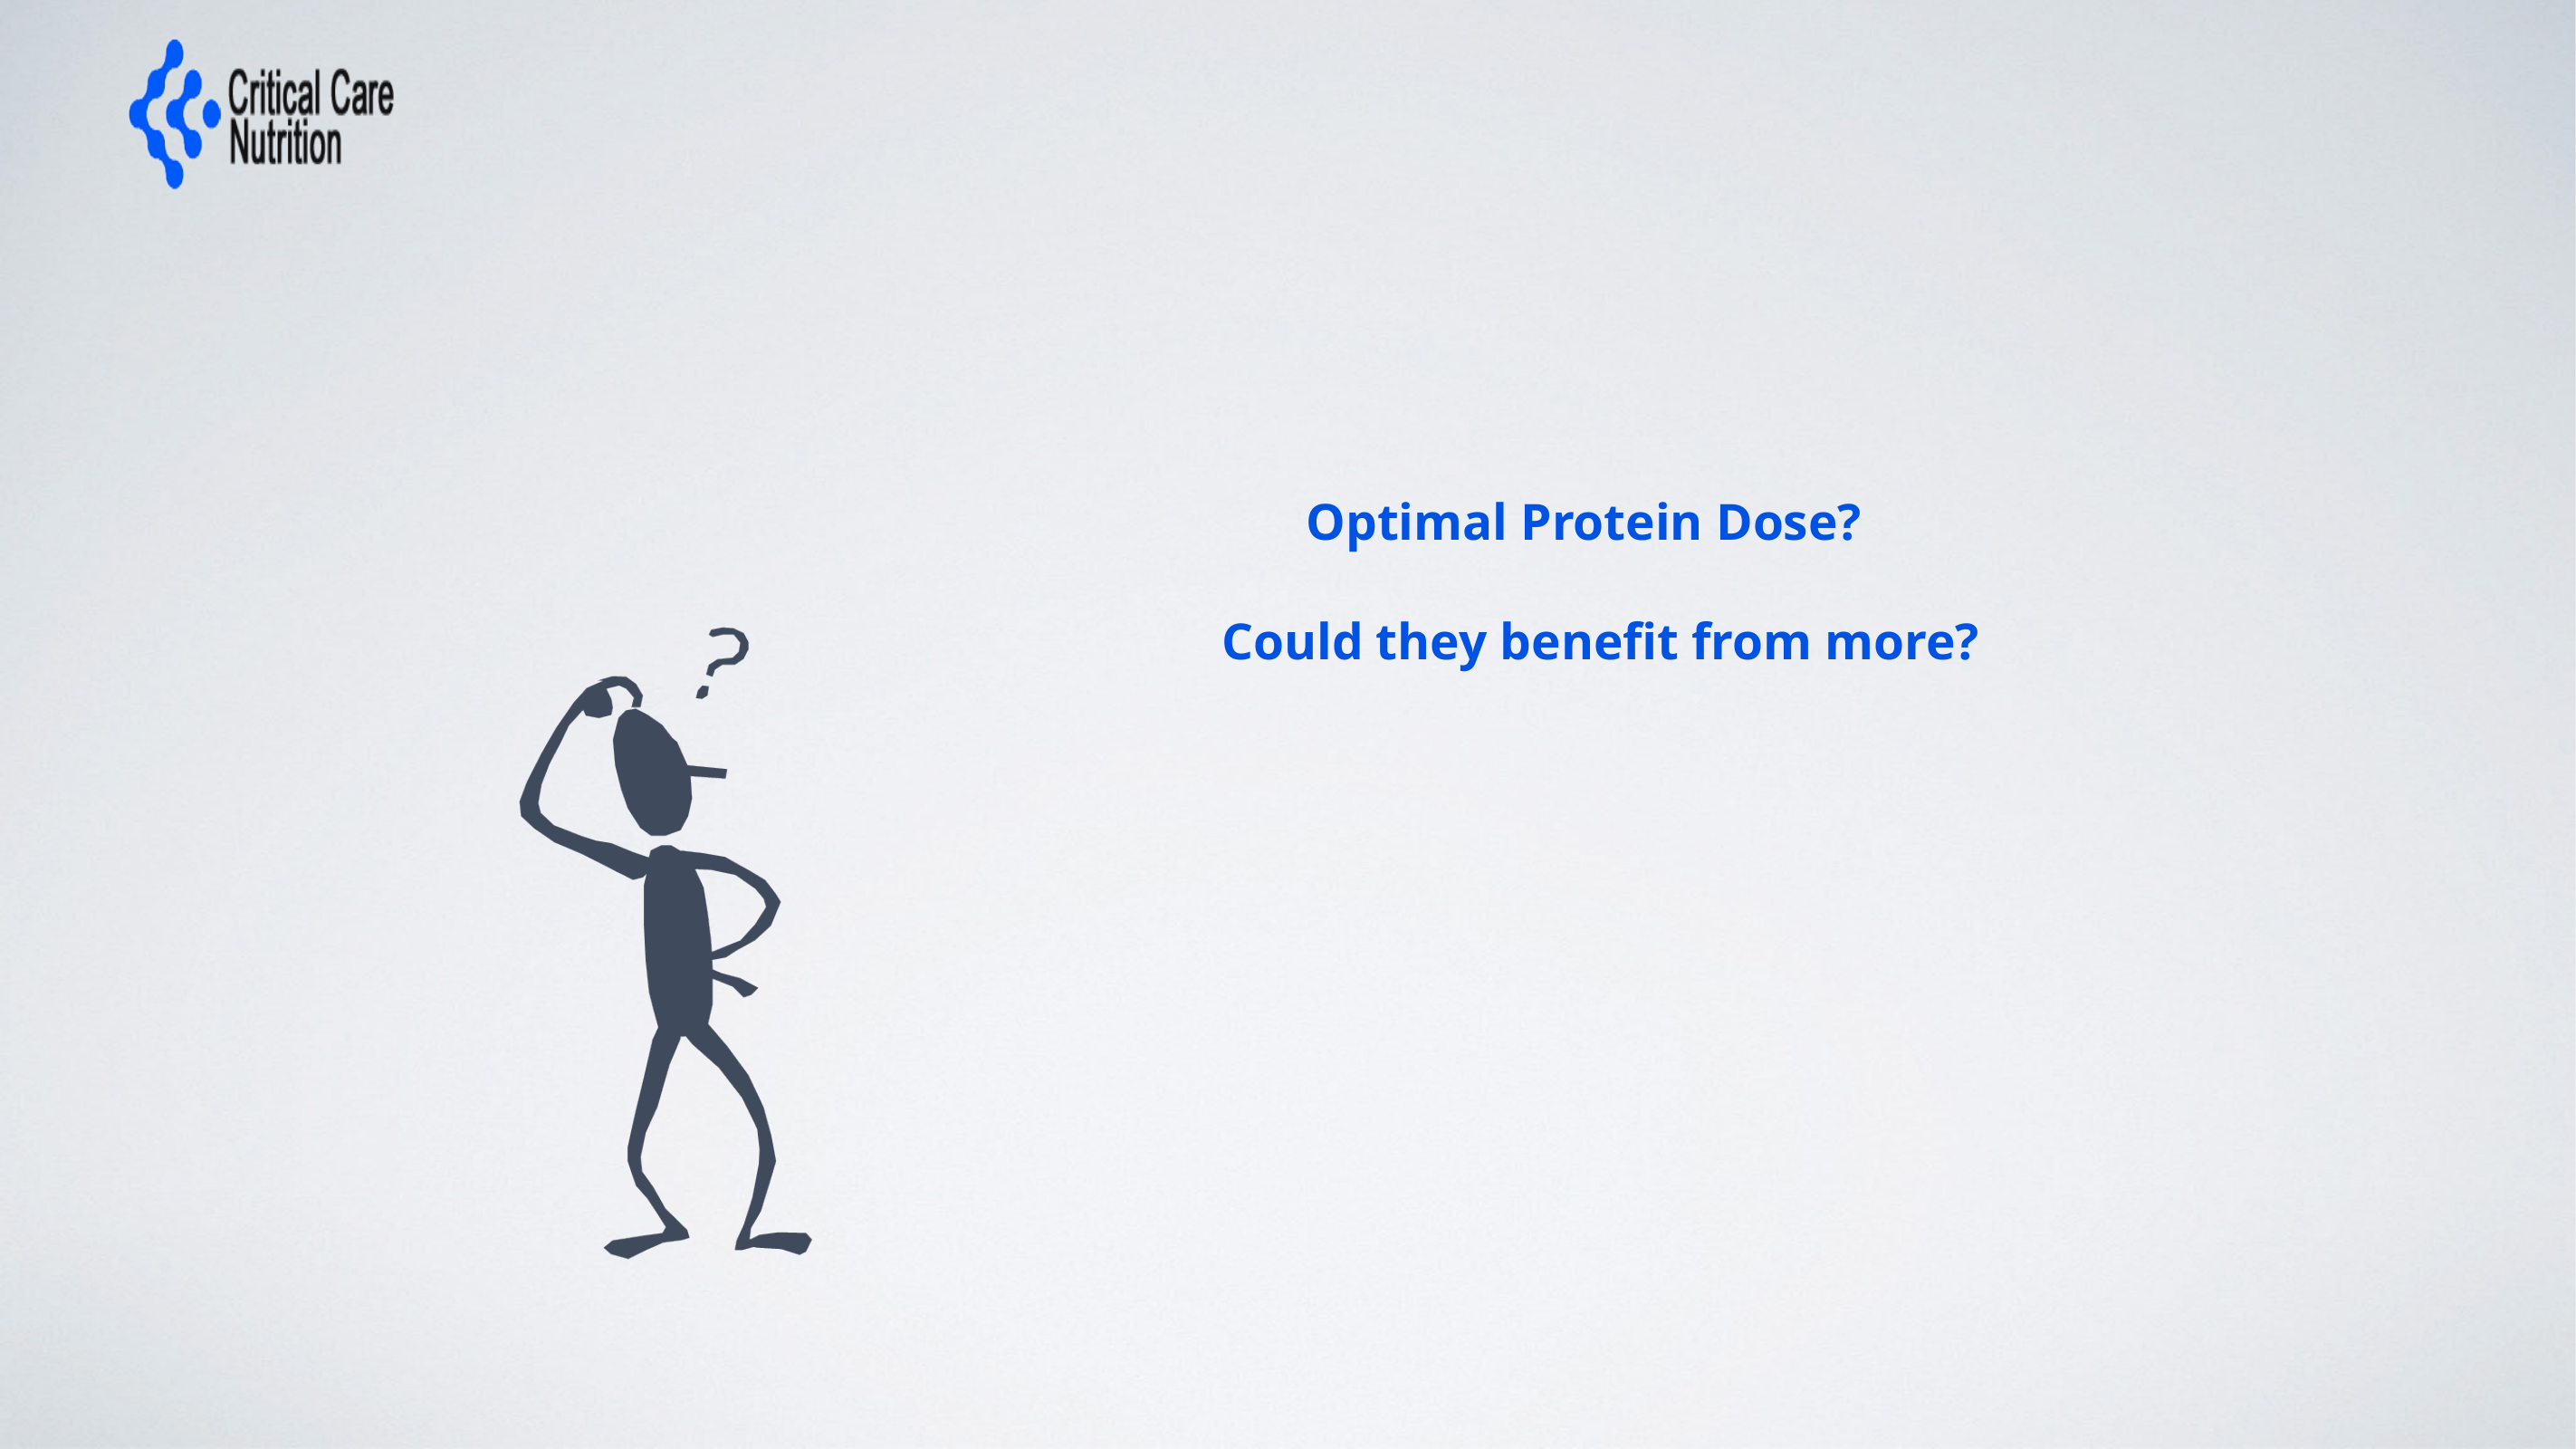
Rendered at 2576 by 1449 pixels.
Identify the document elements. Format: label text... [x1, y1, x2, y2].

picture [0, 0, 2576, 1449]
title Optimal Protein Dose? Could they benefit from more? [1051, 489, 2118, 672]
